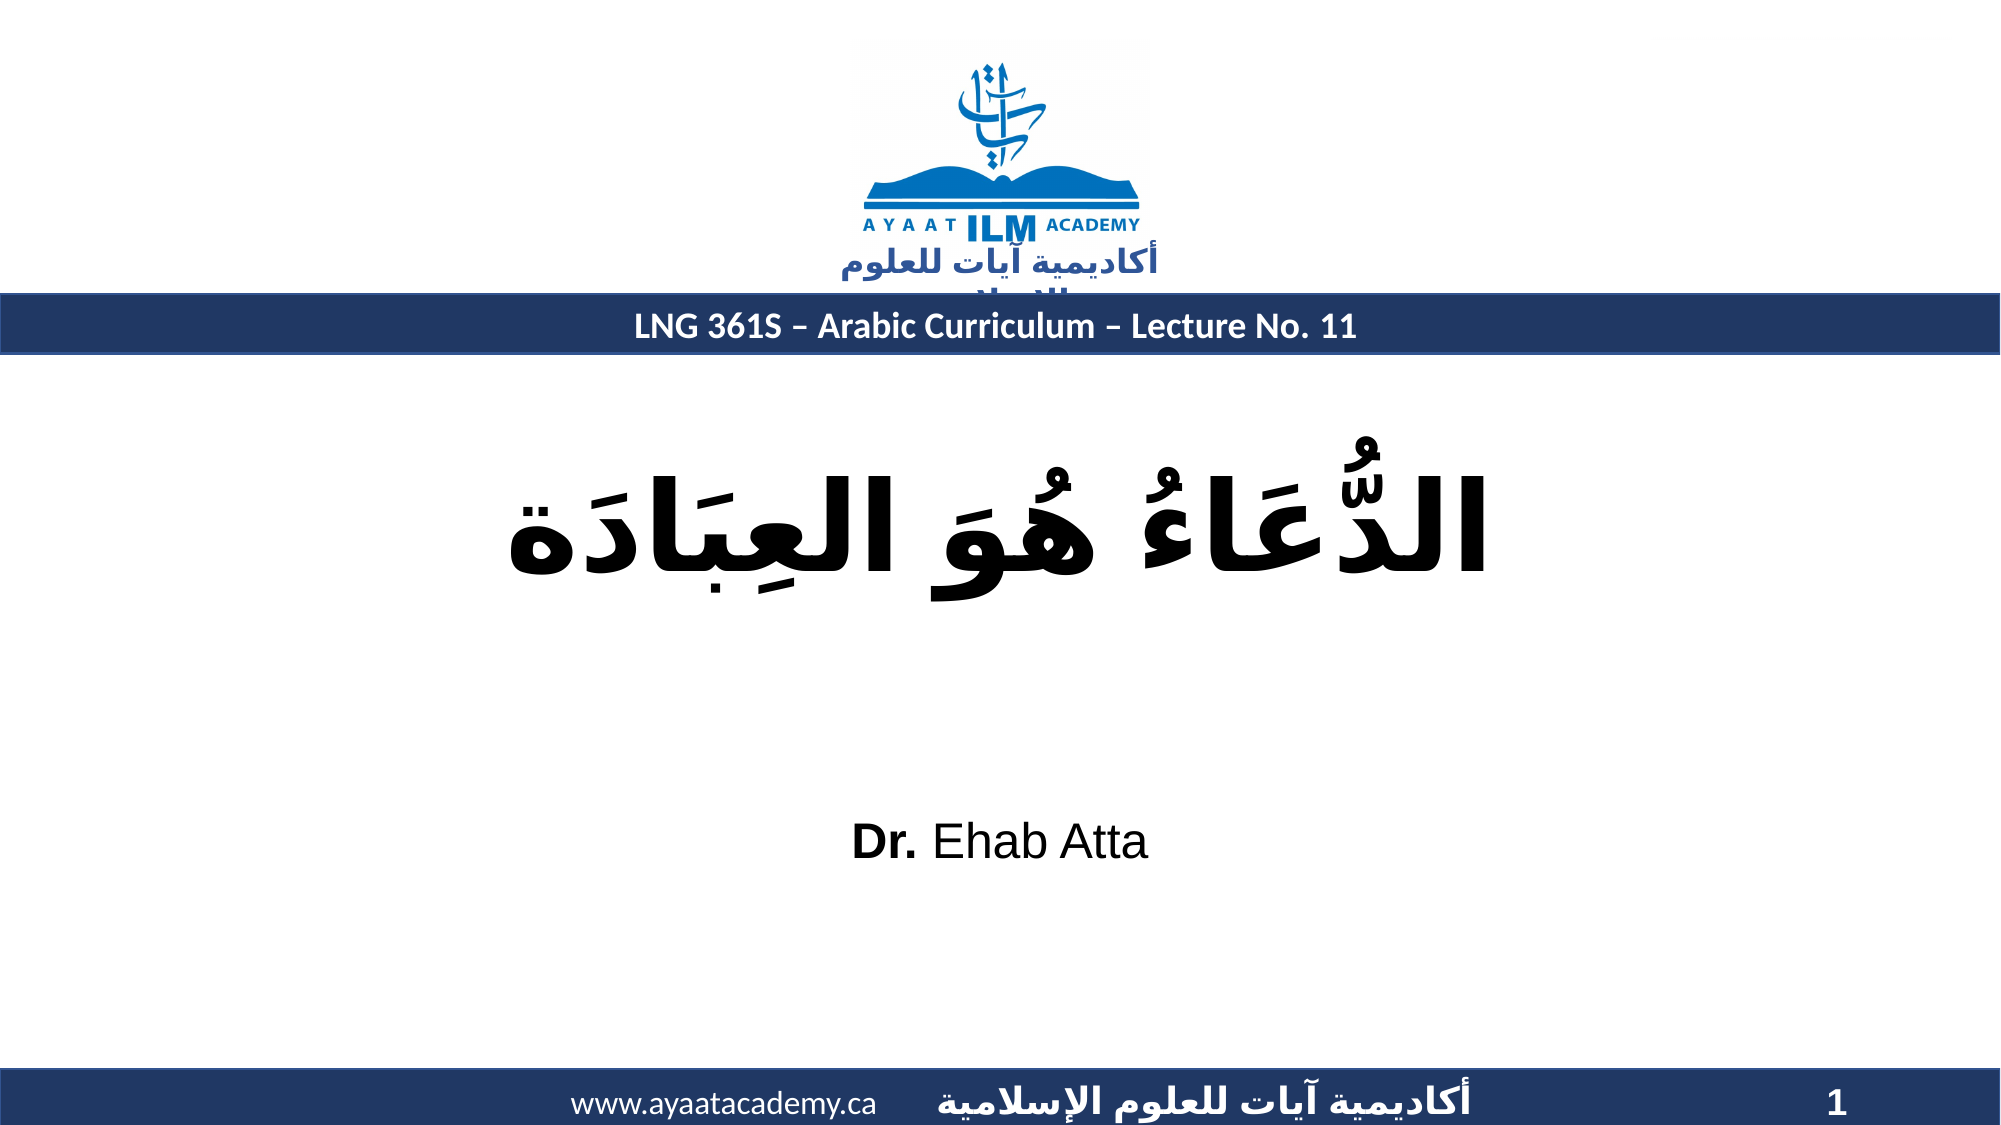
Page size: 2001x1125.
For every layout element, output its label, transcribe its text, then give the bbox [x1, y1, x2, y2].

picture [850, 39, 1150, 259]
subtitle Dr. Ehab Atta [249, 771, 1750, 1043]
title الدُّعَاءُ هُوَ العِبَادَة [249, 364, 1750, 757]
slide_number 1 [1412, 1070, 1863, 1125]
